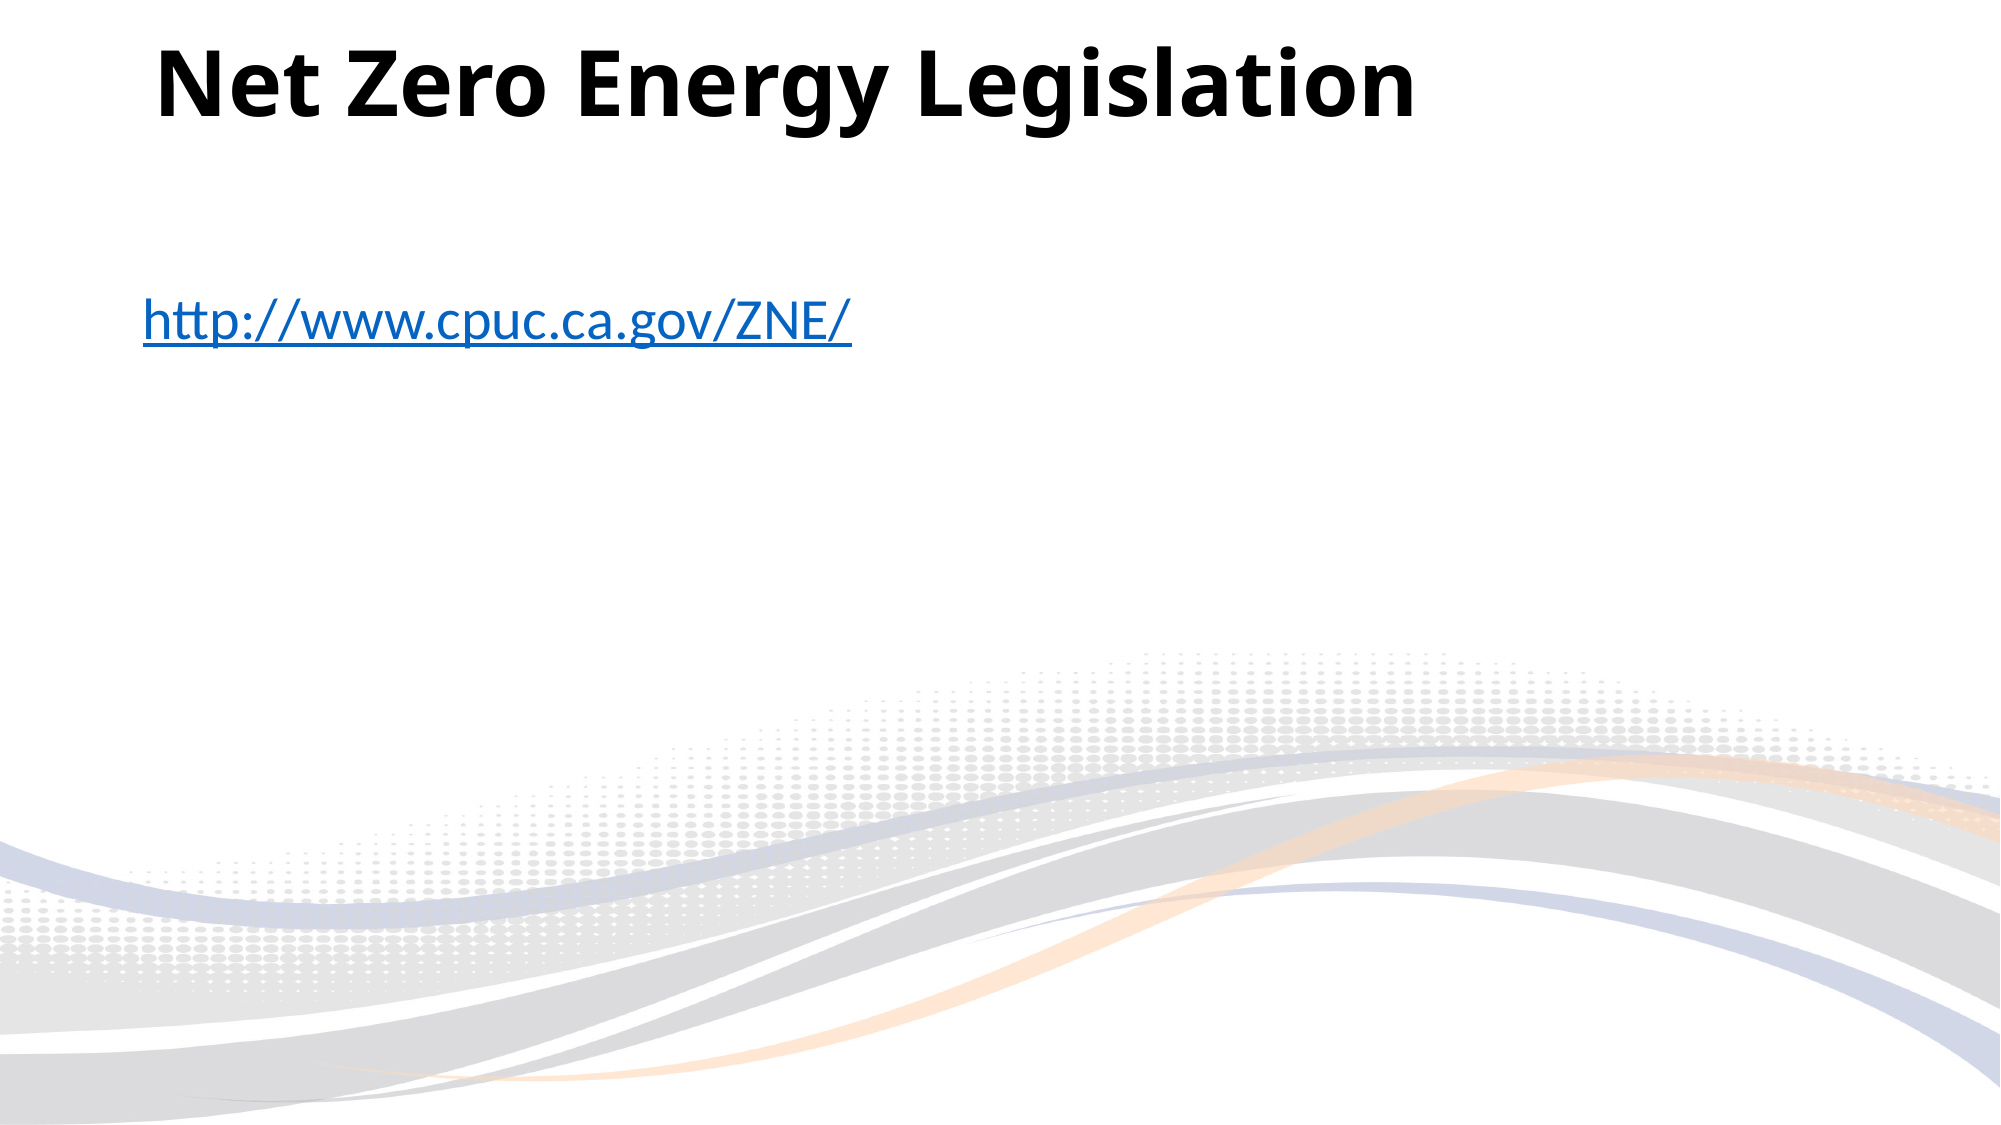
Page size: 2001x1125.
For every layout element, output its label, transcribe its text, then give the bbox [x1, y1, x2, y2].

title Net Zero Energy Legislation [138, 9, 1945, 164]
list http://www.cpuc.ca.gov/ZNE/ [127, 191, 1853, 364]
